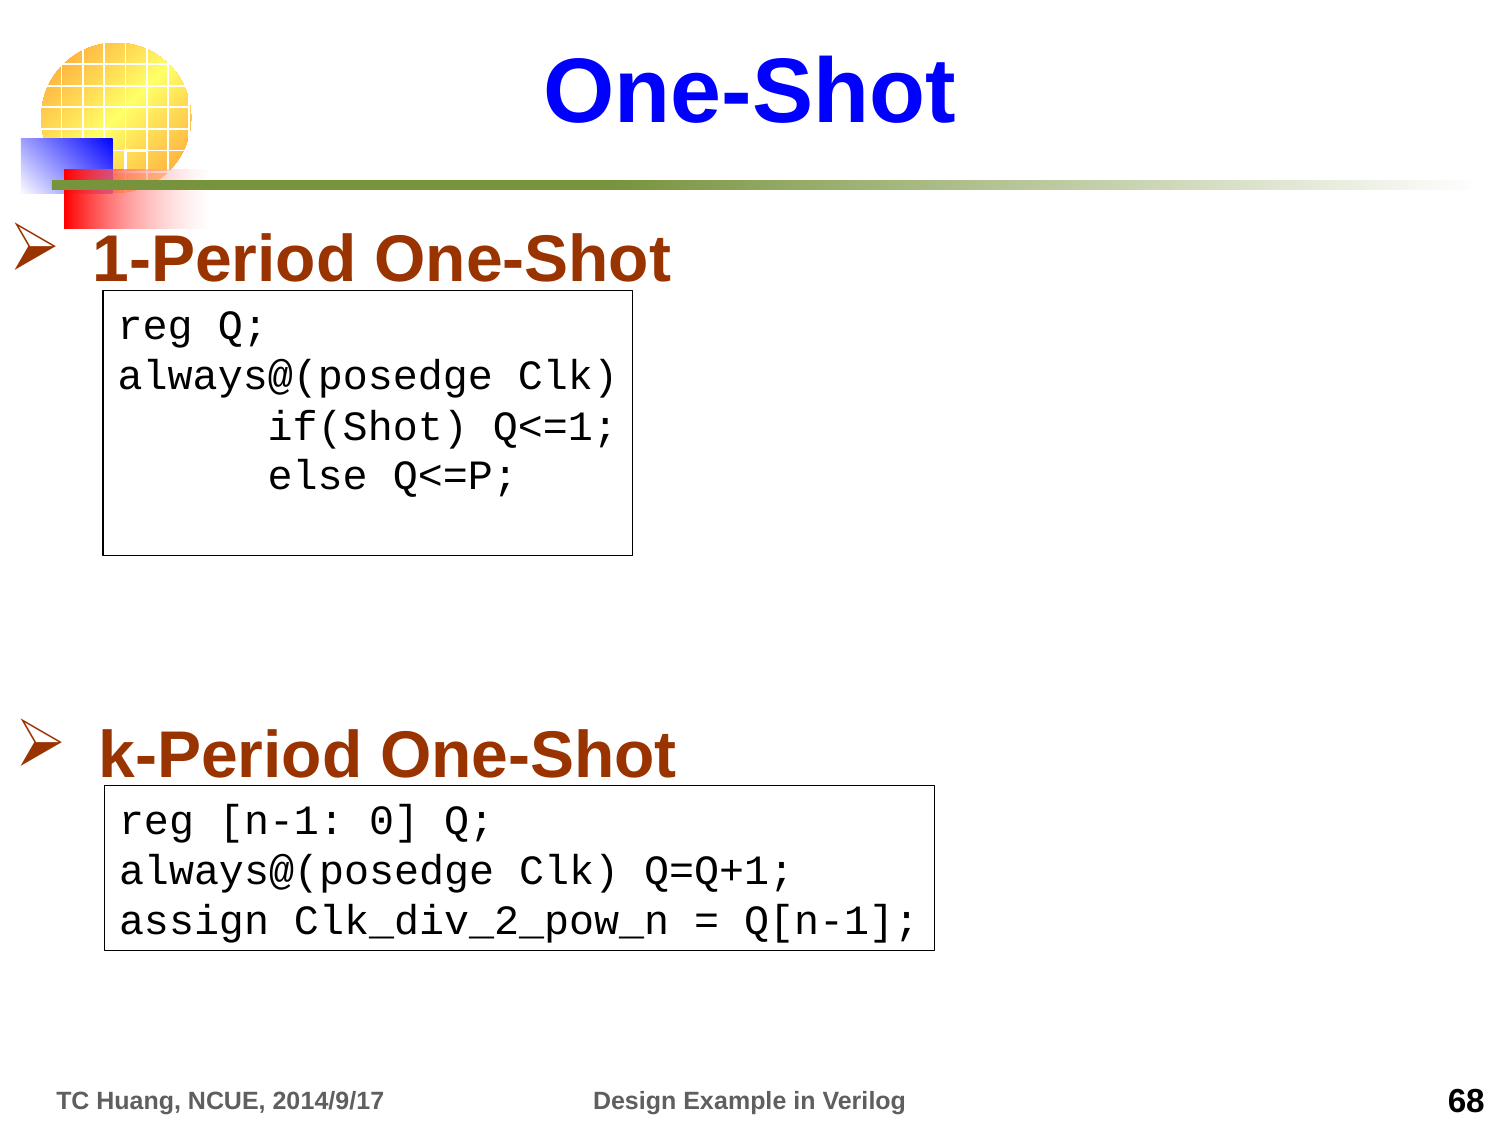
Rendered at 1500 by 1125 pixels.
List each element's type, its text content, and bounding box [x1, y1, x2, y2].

list 1-Period One-Shot [0, 208, 1495, 303]
text_box reg Q; always@(posedge Clk) if(Shot) Q<=1; else Q<=P; [102, 303, 633, 556]
text_box k-Period One-Shot [0, 704, 1500, 799]
slide_number 68 [1074, 1069, 1500, 1125]
text_box reg [n-1: 0] Q; always@(posedge Clk) Q=Q+1; assign Clk_div_2_pow_n = Q[n-1]; [104, 785, 935, 951]
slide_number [41, 1069, 425, 1125]
title One-Shot [0, 0, 1500, 173]
footer Design Example in Verilog [512, 1069, 988, 1125]
